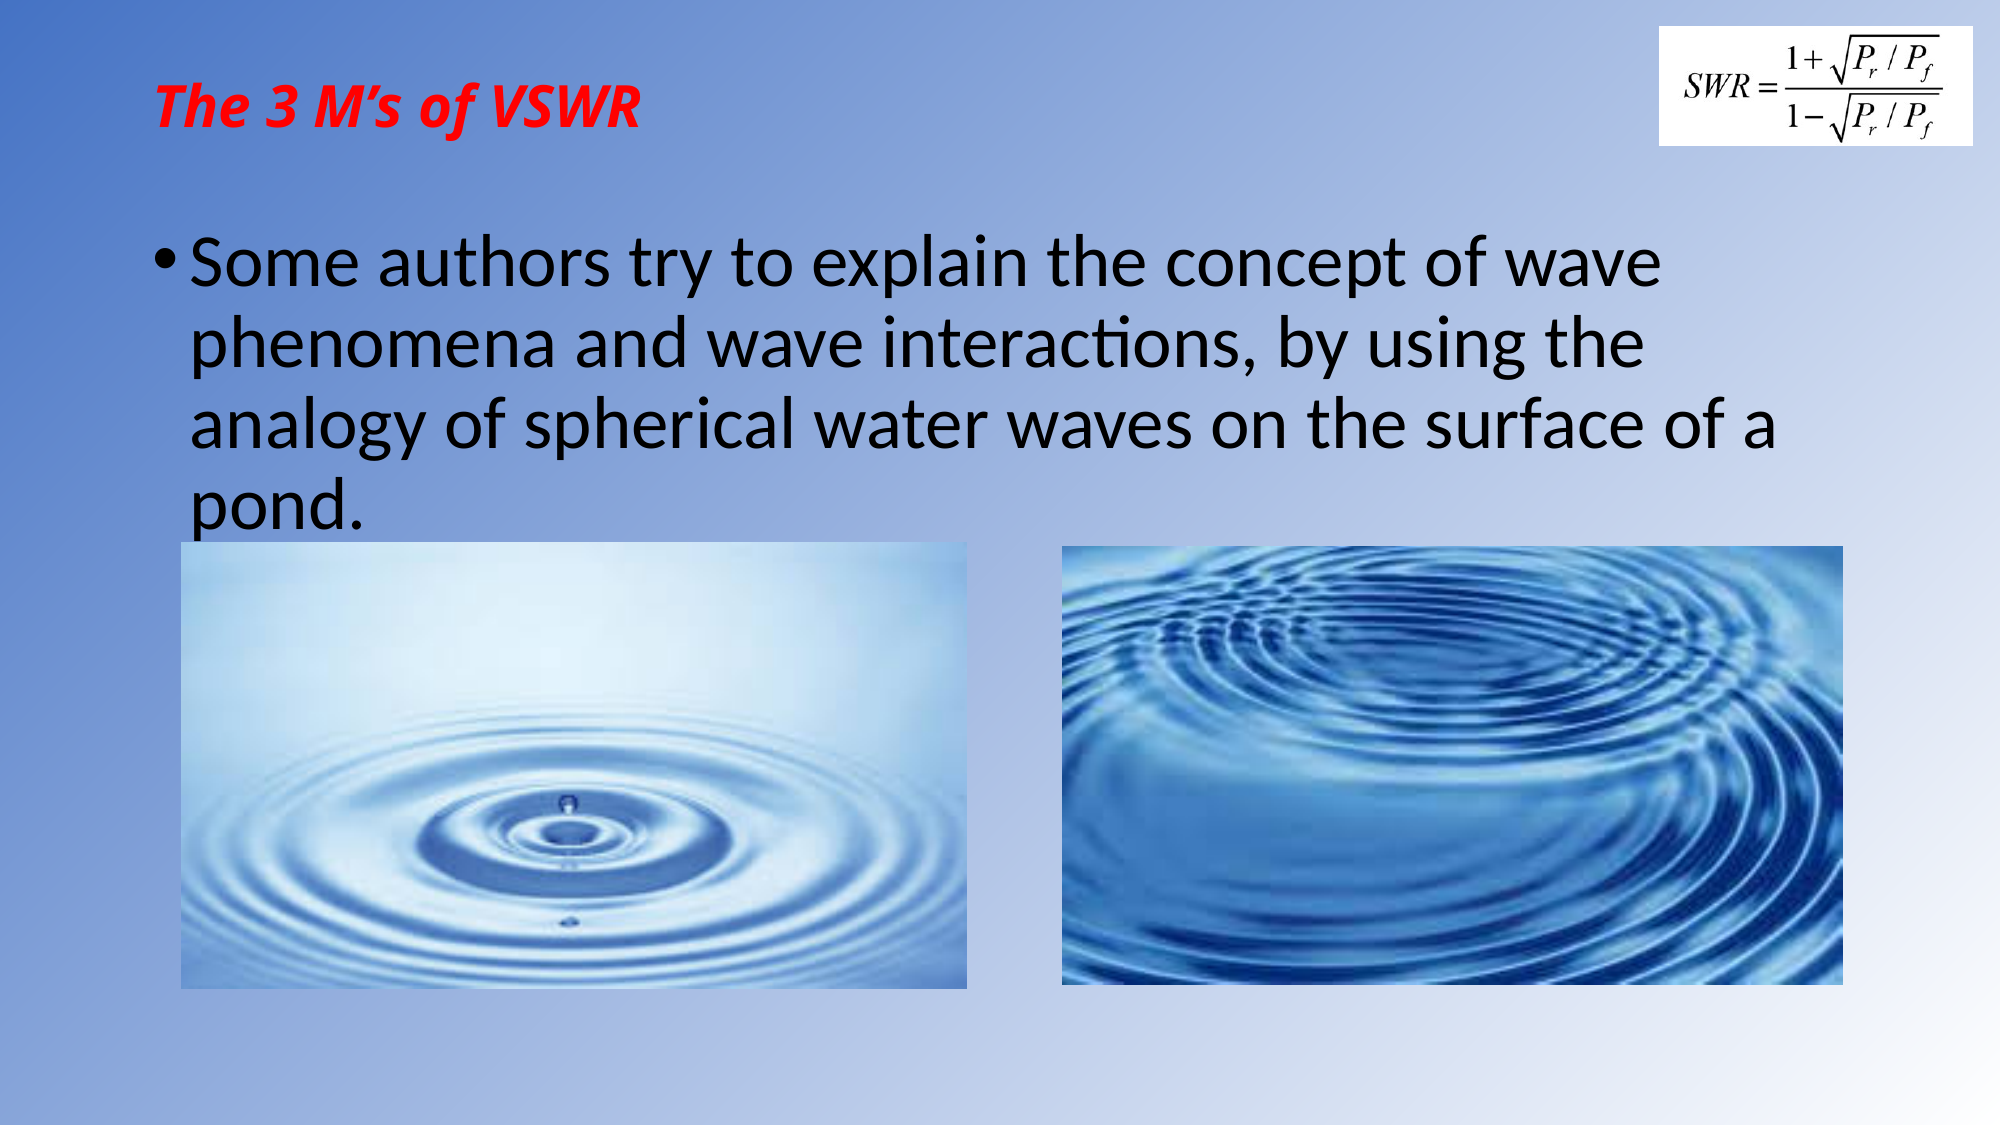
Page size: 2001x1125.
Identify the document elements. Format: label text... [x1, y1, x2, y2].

picture [1062, 546, 1843, 985]
title The 3 M’s of VSWR [137, 59, 1863, 157]
picture [1659, 26, 1973, 146]
picture [181, 541, 967, 989]
list Some authors try to explain the concept of wave phenomena and wave interactions, by using the analogy of spherical water waves on the surface of a pond. [137, 213, 1863, 1014]
